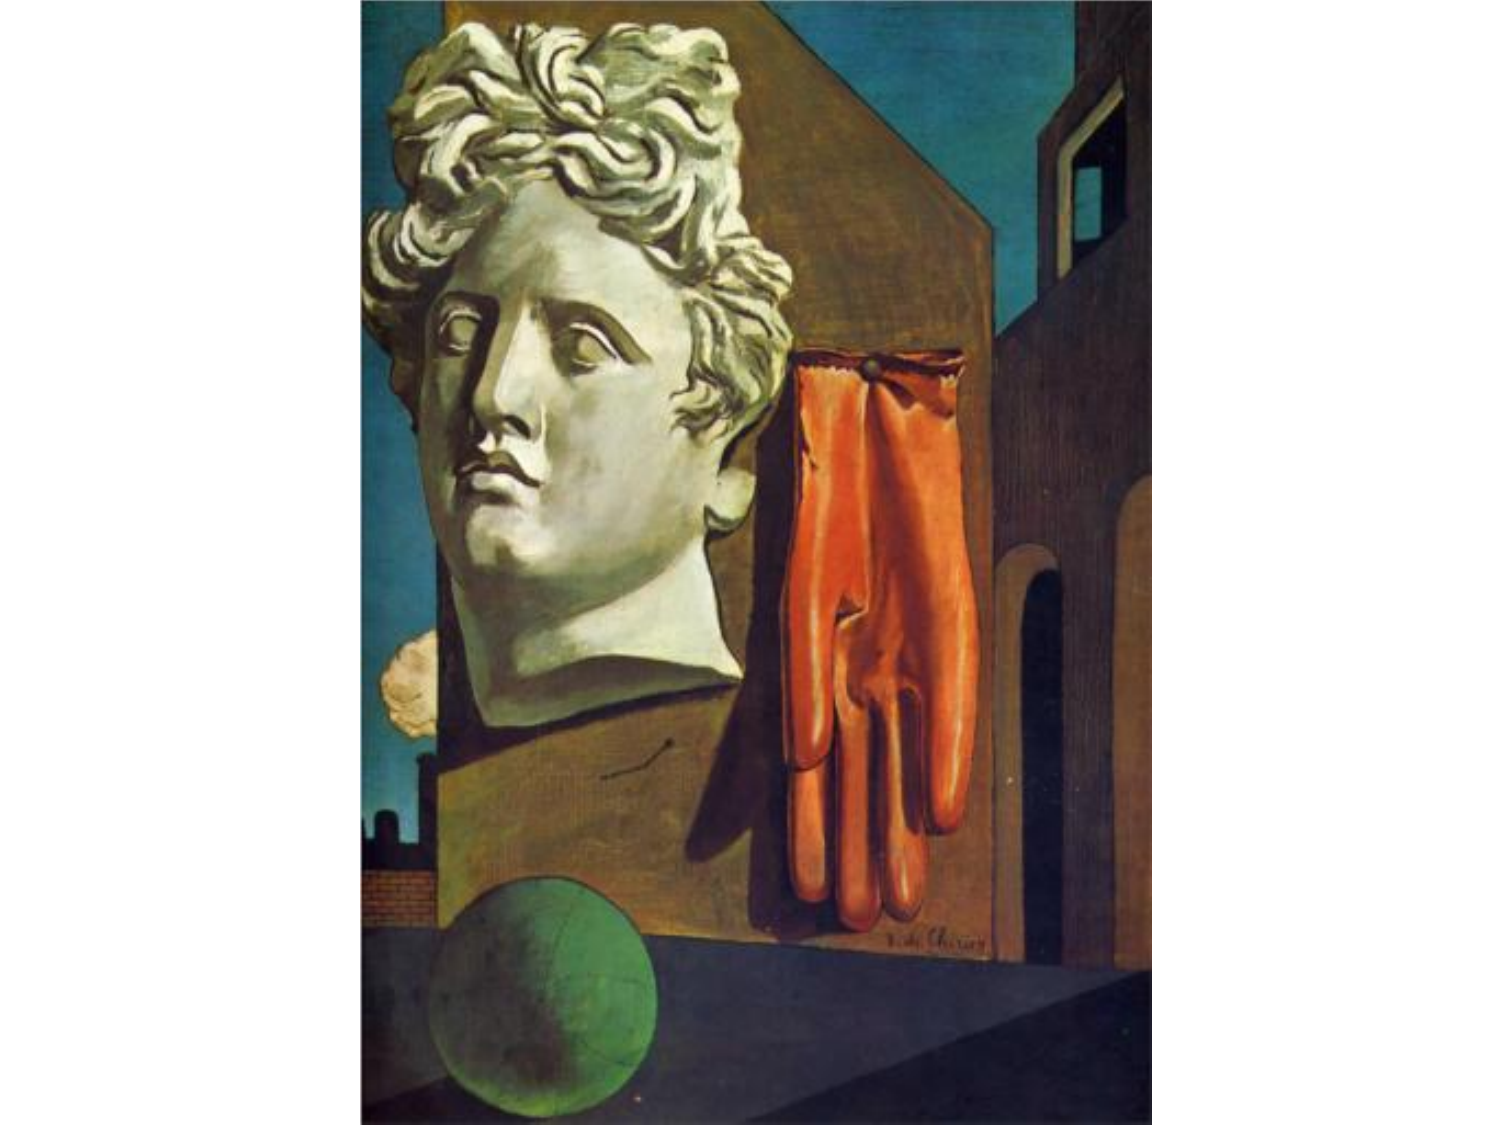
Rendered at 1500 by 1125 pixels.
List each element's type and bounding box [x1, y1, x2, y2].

picture [359, 0, 1152, 1125]
